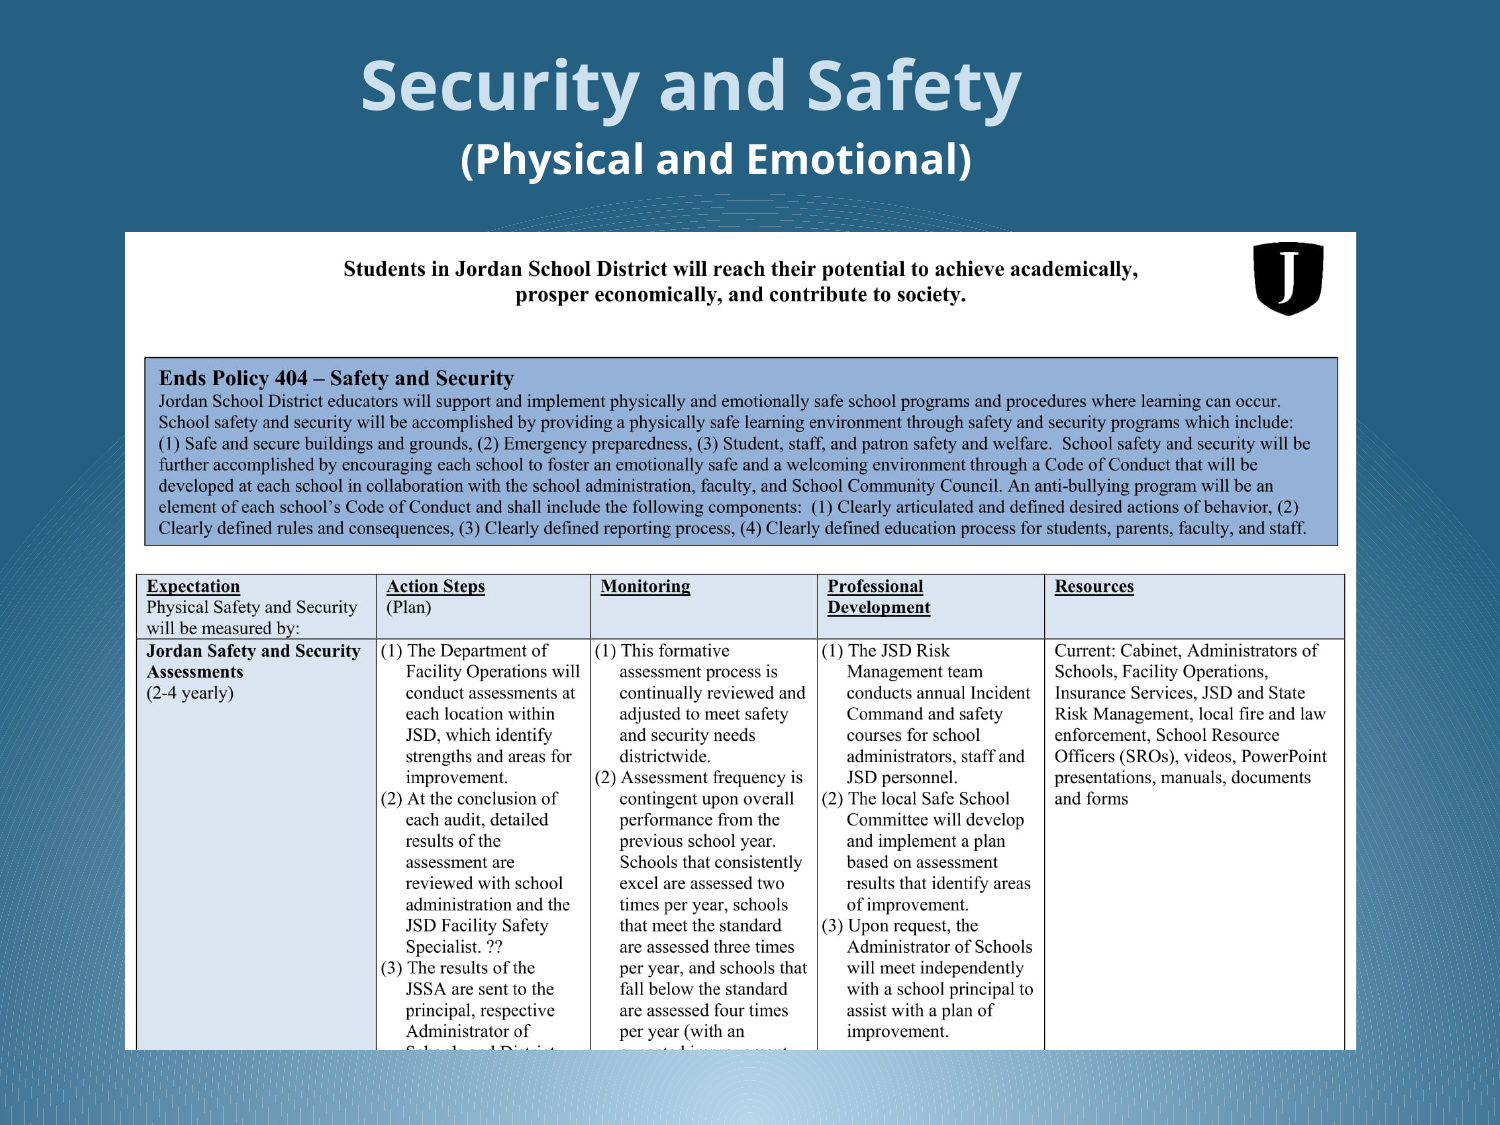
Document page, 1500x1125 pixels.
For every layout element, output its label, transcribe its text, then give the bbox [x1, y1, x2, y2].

picture [124, 232, 1357, 1051]
text_box Security and Safety (Physical and Emotional) [167, 34, 1253, 192]
